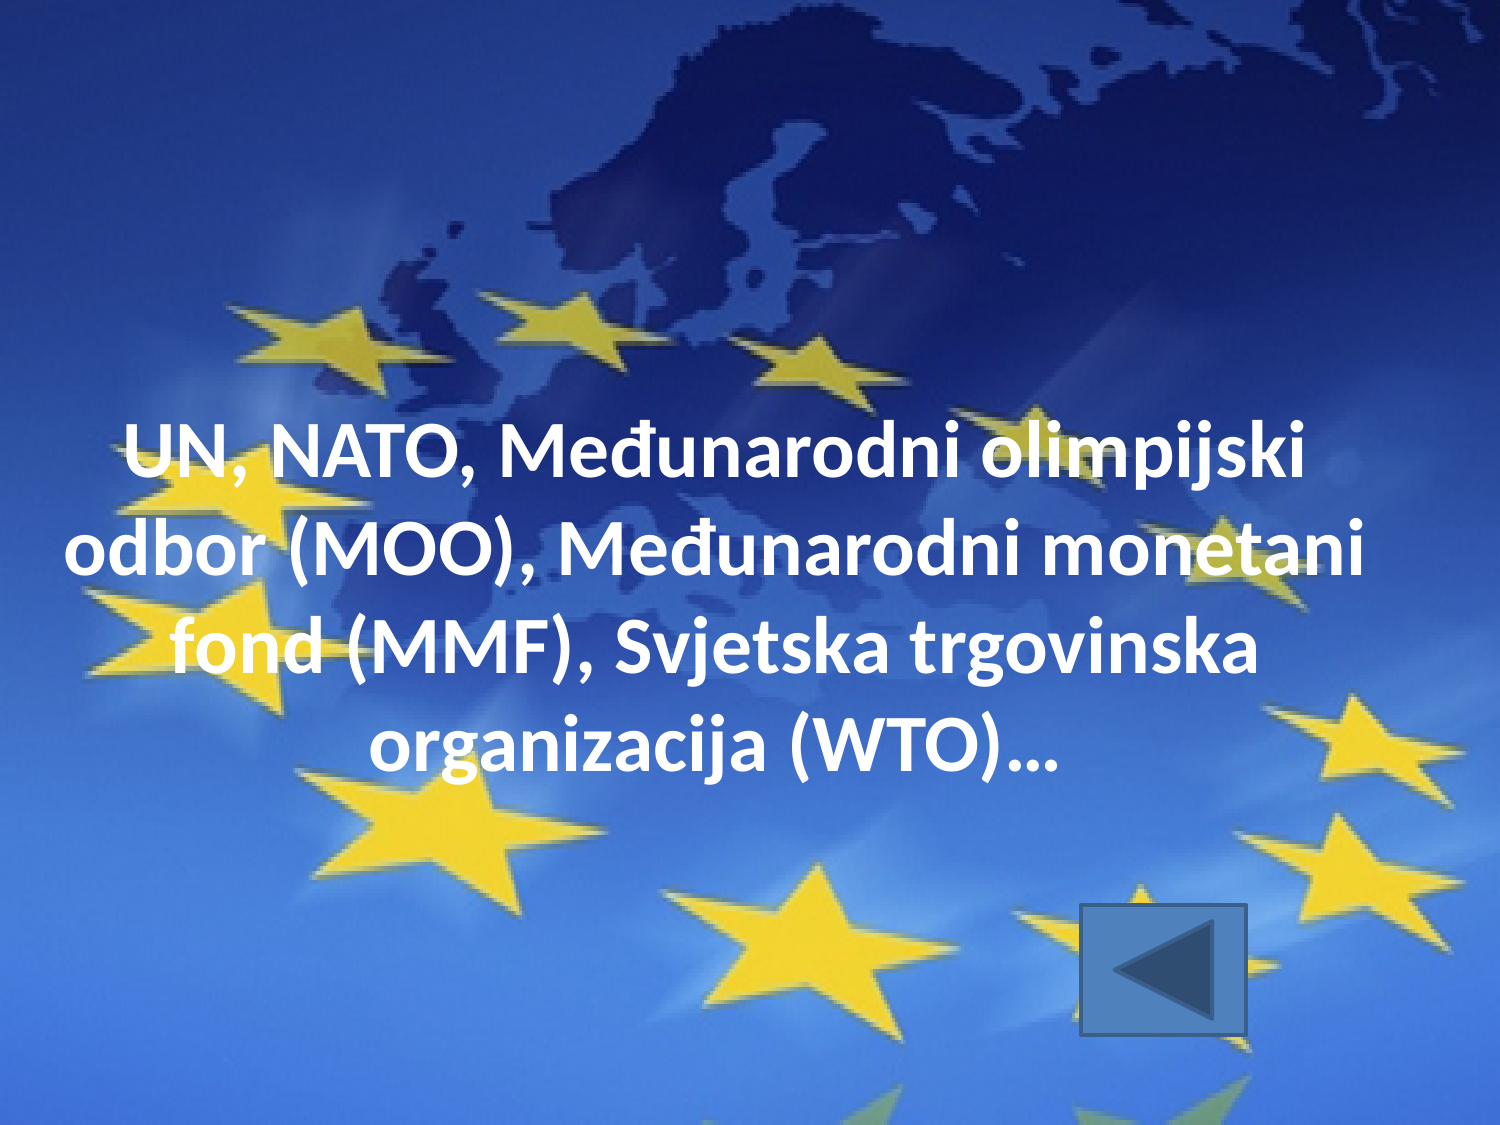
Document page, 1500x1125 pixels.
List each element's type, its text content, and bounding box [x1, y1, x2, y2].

picture [0, 0, 1500, 1125]
title UN, NATO, Međunarodni olimpijski odbor (MOO), Međunarodni monetani fond (MMF), Svjetska trgovinska organizacija (WTO)… [41, 385, 1392, 799]
text_box [1079, 903, 1248, 1037]
